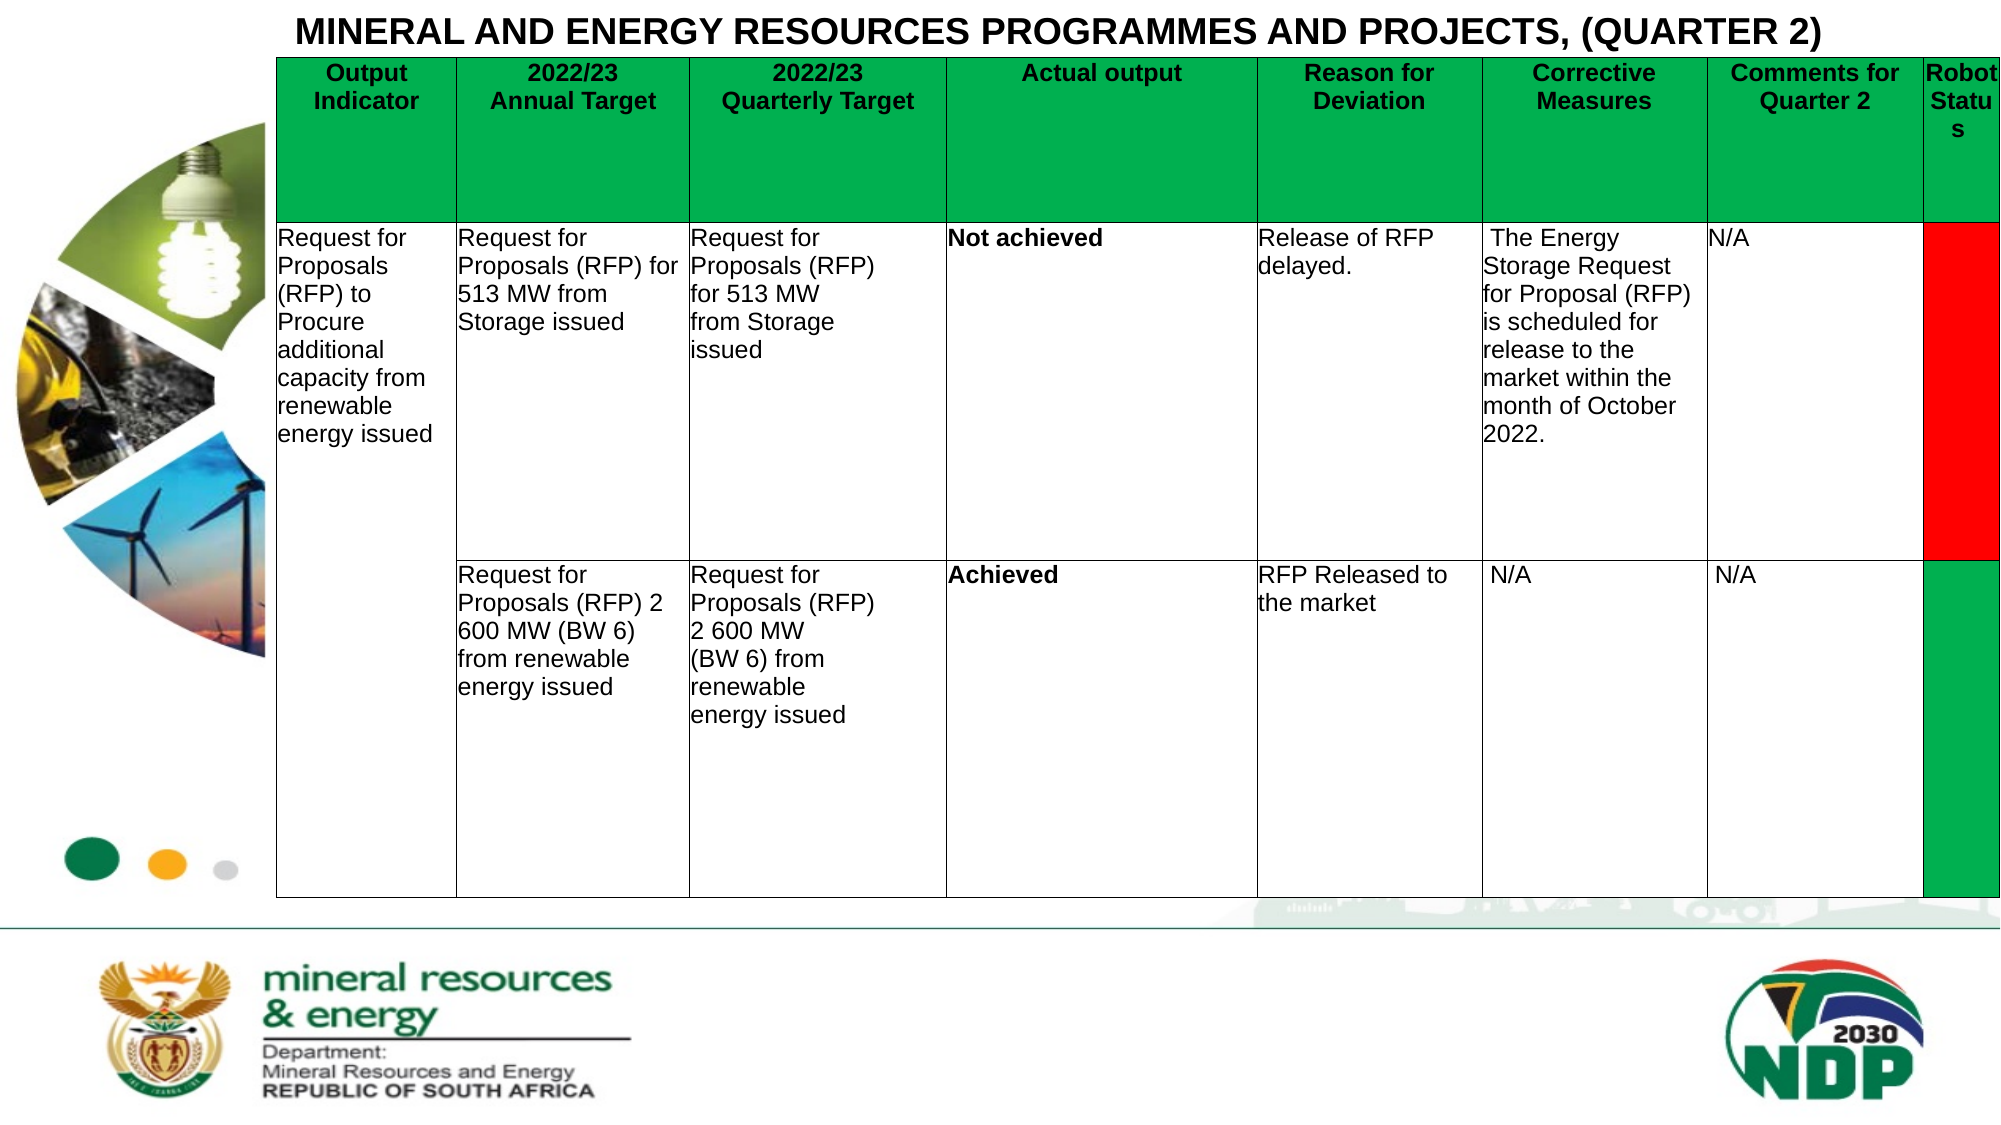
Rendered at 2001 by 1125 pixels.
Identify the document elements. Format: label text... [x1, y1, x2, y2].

table_cell Request for Proposals (RFP) for 513 MW from Storage issued [457, 223, 689, 560]
table_cell Request for Proposals (RFP) 2 600 MW (BW 6) from renewable energy issued [457, 561, 689, 897]
table_cell Request for Proposals (RFP) 2 600 MW (BW 6) from renewable energy issued [690, 561, 946, 897]
table_cell N/A [1483, 561, 1707, 897]
table_header 2022/23 Annual Target [457, 60, 689, 222]
table_cell Request for Proposals (RFP) to Procure additional capacity from renewable energy issued [277, 223, 456, 897]
table_header Reason for Deviation [1258, 60, 1482, 222]
table_cell Achieved [947, 561, 1257, 897]
table_cell The Energy Storage Request for Proposal (RFP) is scheduled for release to the market within the month of October 2022. [1483, 223, 1707, 560]
table_header Output Indicator [277, 60, 456, 222]
table_cell Not achieved [947, 223, 1257, 560]
table_header Corrective Measures [1483, 60, 1707, 222]
picture [0, 0, 2001, 1125]
table_header Robot Status [1924, 58, 1999, 222]
table_cell Release of RFP delayed. [1258, 223, 1482, 560]
table_header Comments for Quarter 2 [1708, 58, 1923, 222]
table_header 2022/23 Quarterly Target [690, 60, 946, 222]
table_cell [1924, 561, 1999, 897]
table_cell N/A [1708, 561, 1923, 897]
table_cell [1924, 223, 1999, 560]
table_cell RFP Released to the market [1258, 561, 1482, 897]
table_header Actual output [947, 60, 1257, 222]
table_cell Request for Proposals (RFP) for 513 MW from Storage issued [690, 223, 946, 560]
table_cell N/A [1708, 223, 1923, 560]
text_box MINERAL AND ENERGY RESOURCES PROGRAMMES AND PROJECTS, (QUARTER 2) [276, 0, 1874, 60]
